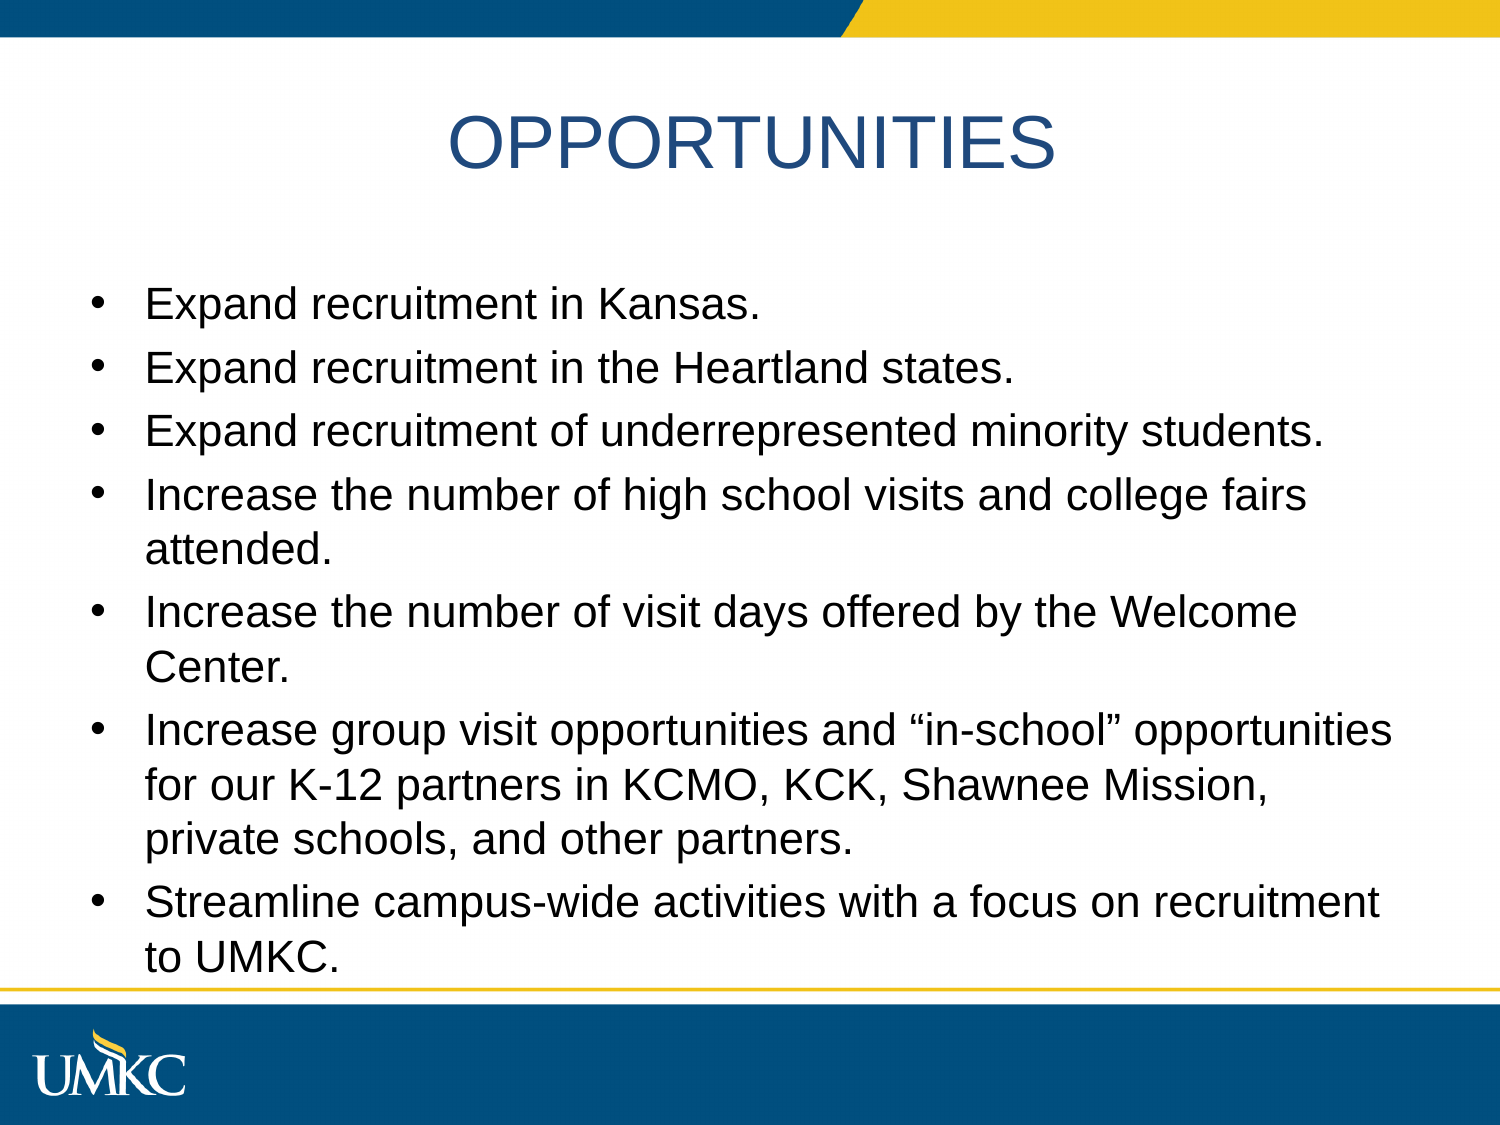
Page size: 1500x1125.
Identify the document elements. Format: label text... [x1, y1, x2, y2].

title OPPORTUNITIES [49, 45, 1457, 233]
list Expand recruitment in Kansas. Expand recruitment in the Heartland states. Expand recruitment of underrepresented minority students. Increase the number of high school visits and college fairs attended. Increase the number of visit days offered by the Welcome Center. Increase group visit opportunities and “in-school” opportunities for our K-12 partners in KCMO, KCK, Shawnee Mission, private schools, and other partners. Streamline campus-wide activities with a focus on recruitment to UMKC. [75, 203, 1425, 1005]
picture [0, 0, 1500, 1125]
